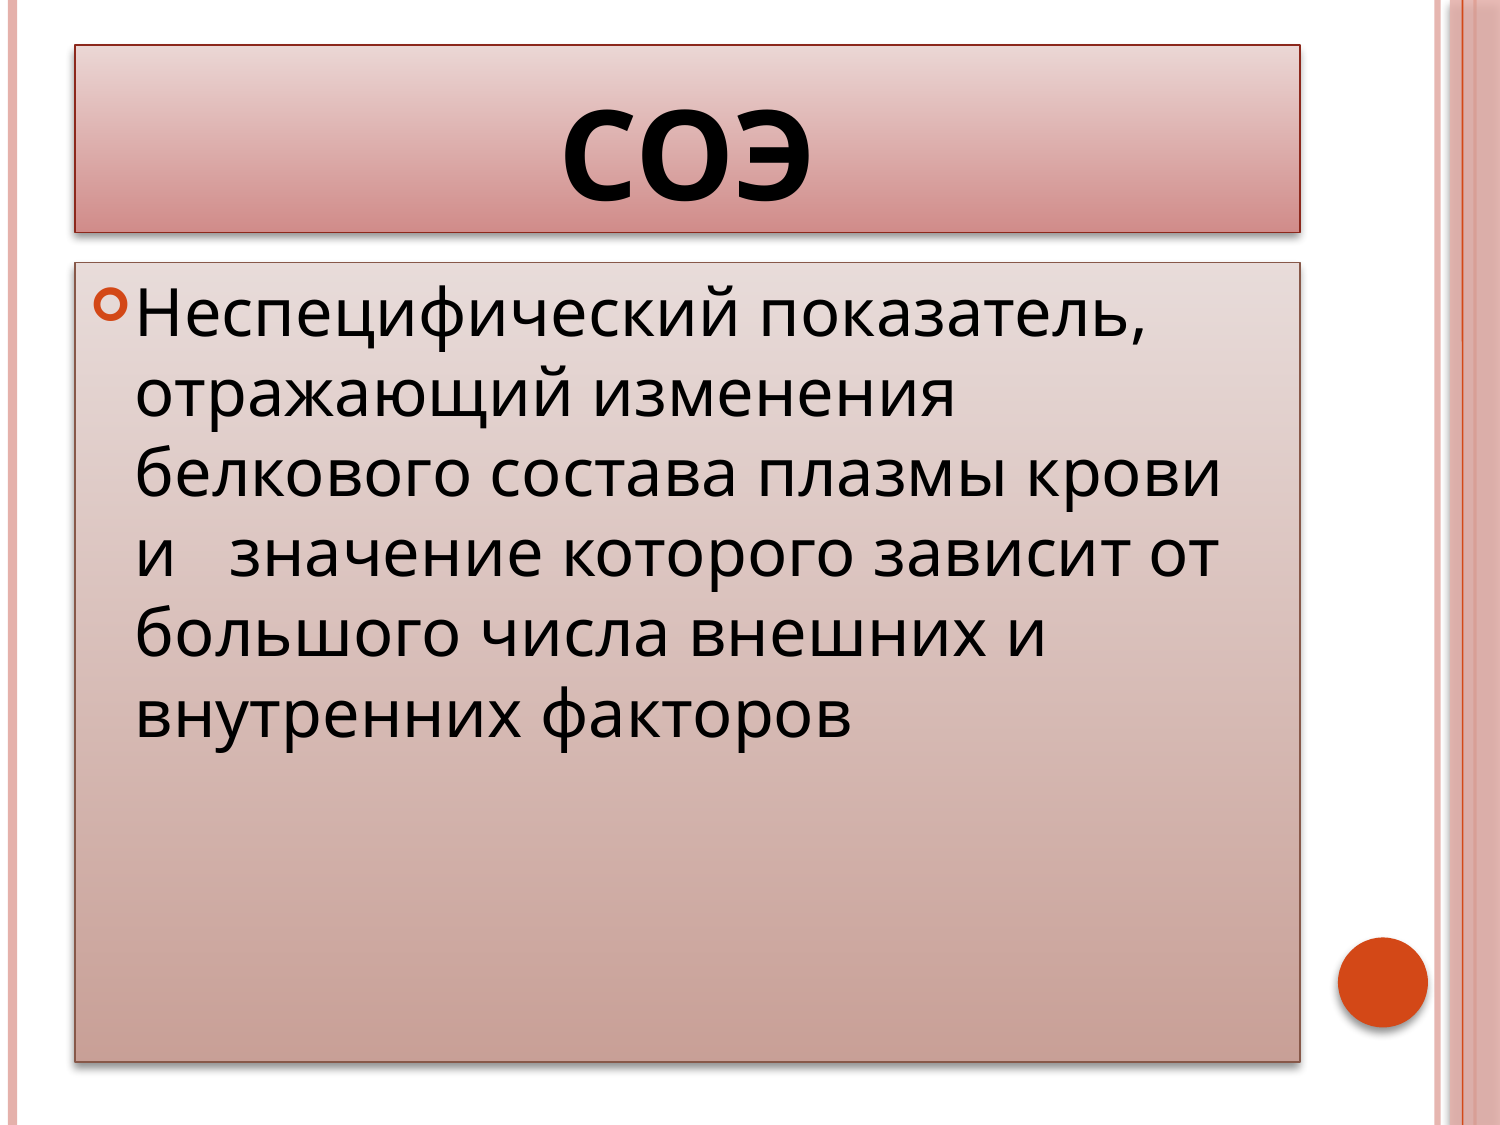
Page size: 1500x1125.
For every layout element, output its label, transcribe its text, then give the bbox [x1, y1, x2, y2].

list Неспецифический показатель, отражающий изменения белкового состава плазмы крови и значение которого зависит от большого числа внешних и внутренних факторов [74, 262, 1301, 1063]
title СОЭ [74, 44, 1301, 233]
